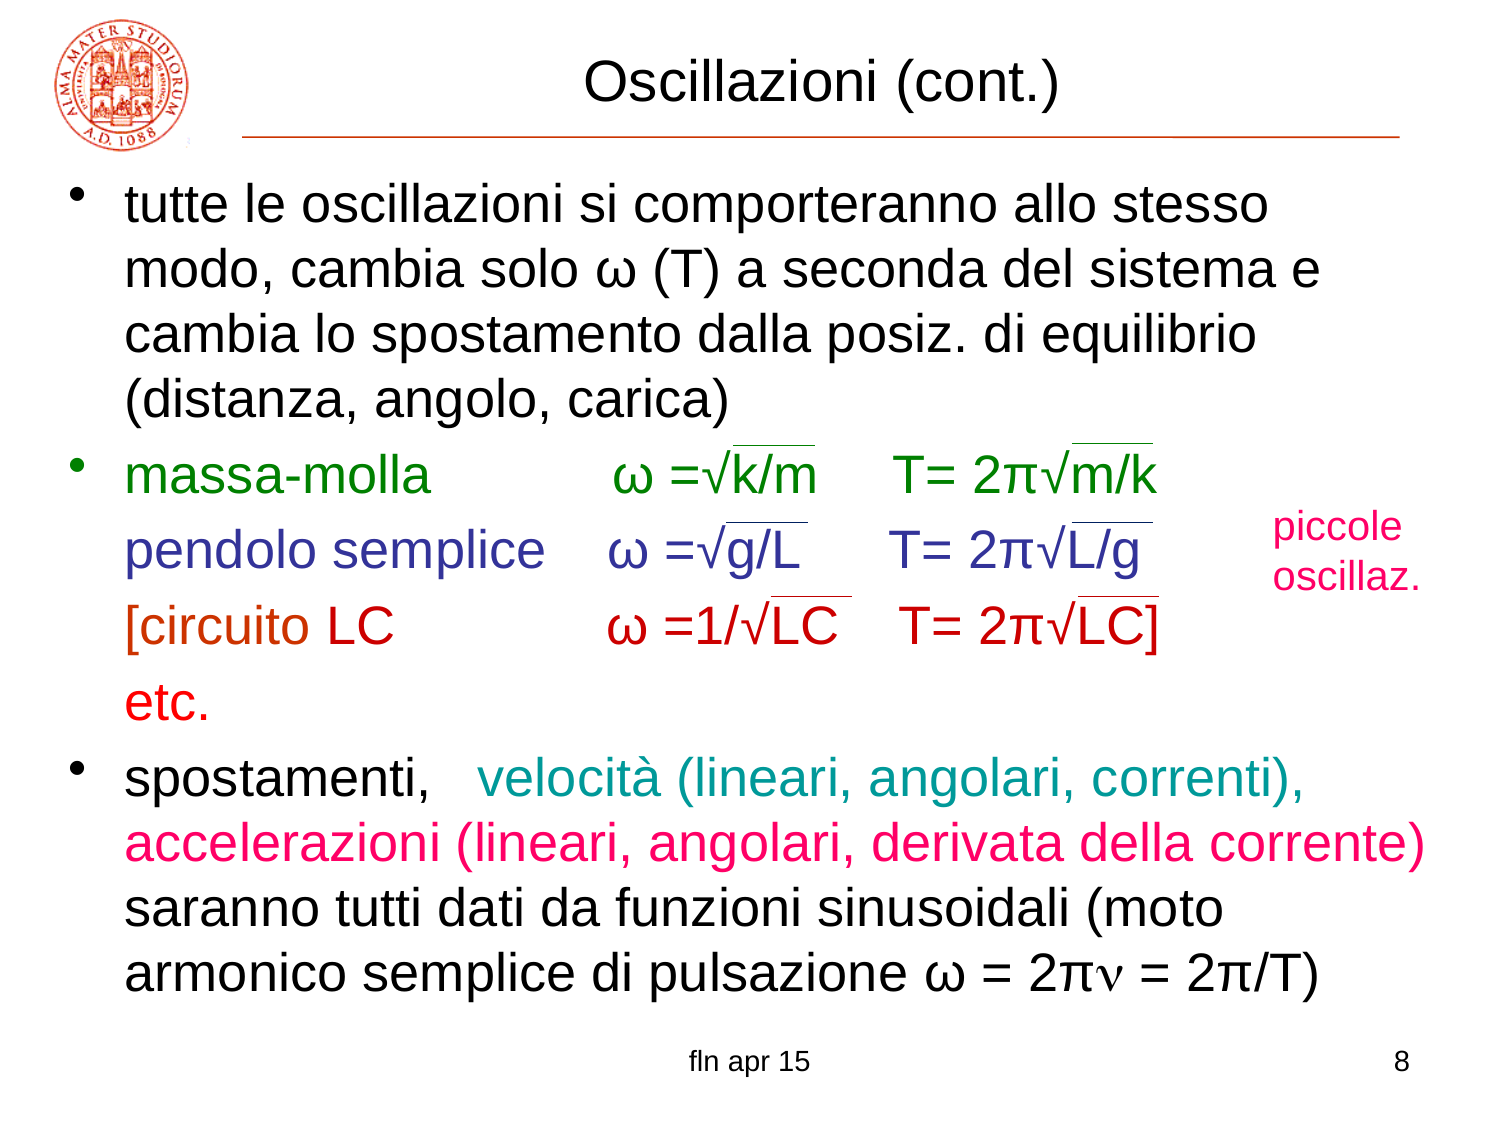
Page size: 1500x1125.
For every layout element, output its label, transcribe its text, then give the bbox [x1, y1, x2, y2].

text_box piccole oscillaz. [1257, 491, 1437, 607]
footer fln apr 15 [512, 1034, 988, 1103]
slide_number 8 [1074, 1034, 1425, 1103]
title Oscillazioni (cont.) [230, 31, 1415, 126]
list tutte le oscillazioni si comporteranno allo stesso modo, cambia solo ω (T) a seconda del sistema e cambia lo spostamento dalla posiz. di equilibrio (distanza, angolo, carica) massa-molla ω =√k/m T= 2π√m/k pendolo semplice ω =√g/L T= 2π√L/g [circuito LC ω =1/√LC T= 2π√LC] etc. spostamenti, velocità (lineari, angolari, correnti), accelerazioni (lineari, angolari, derivata della corrente) saranno tutti dati da funzioni sinusoidali (moto armonico semplice di pulsazione ω = 2π = 2π/T) [53, 160, 1447, 1024]
picture [53, 18, 190, 160]
